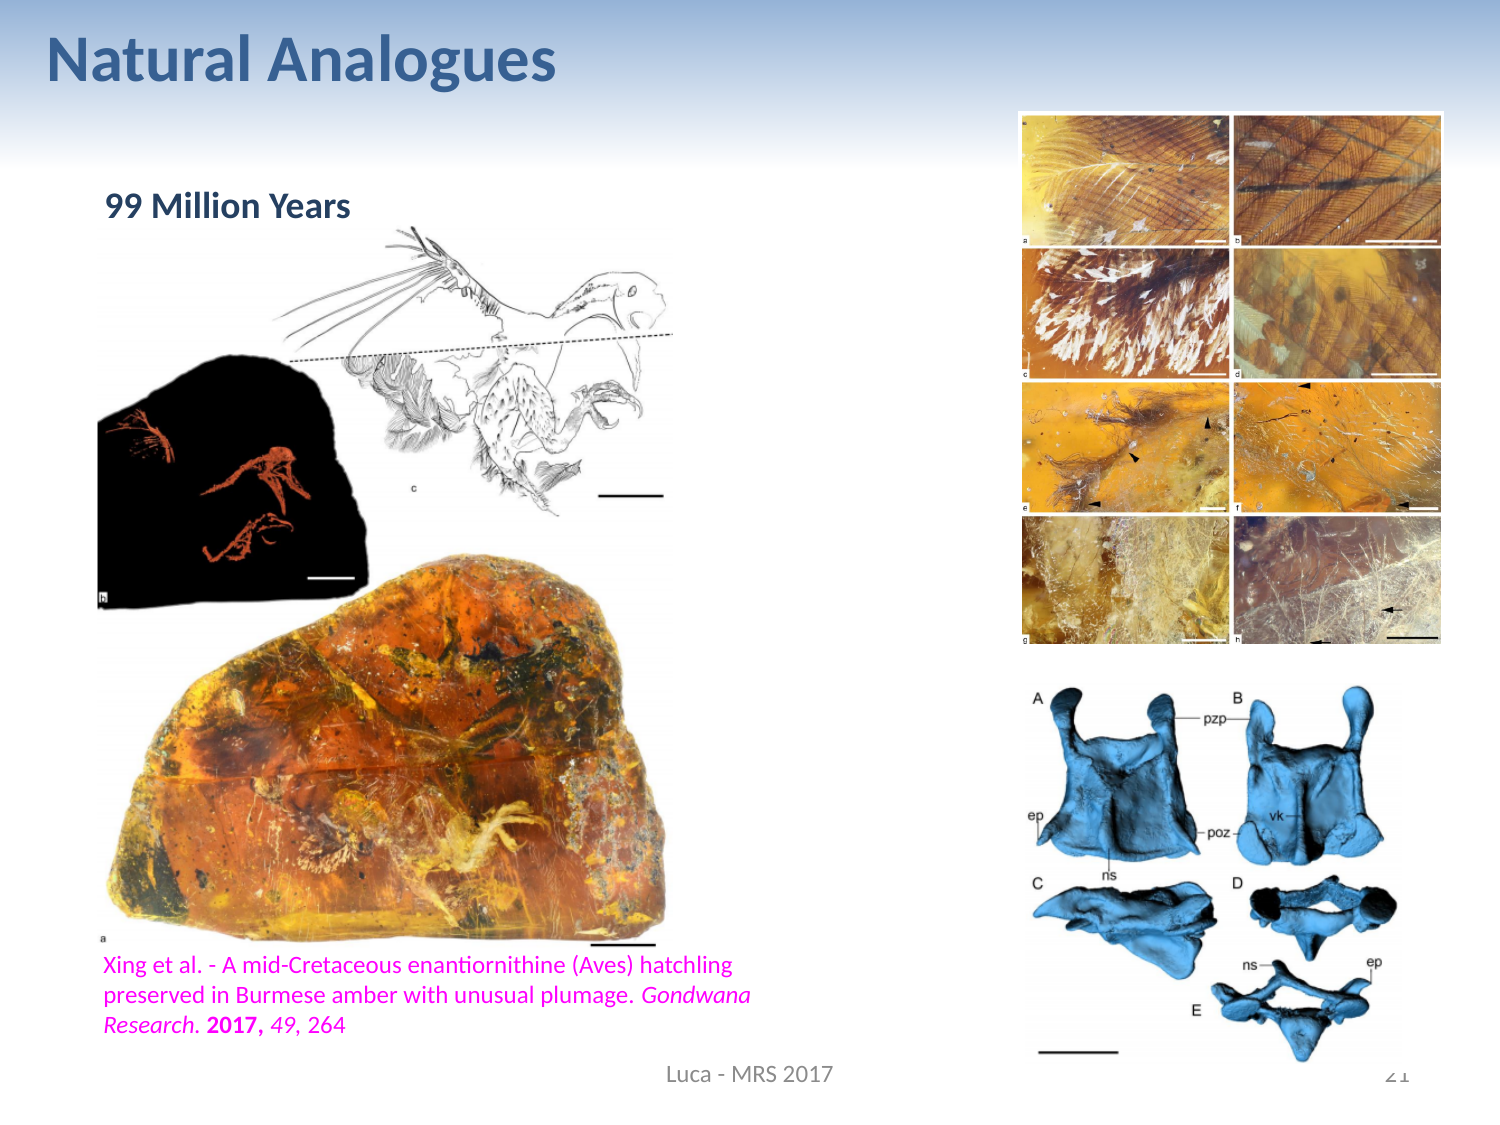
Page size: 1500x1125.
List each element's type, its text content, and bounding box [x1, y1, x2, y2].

picture [91, 212, 676, 953]
footer Luca - MRS 2017 [512, 1042, 988, 1103]
picture [1018, 680, 1407, 1073]
text_box 99 Million Years [89, 173, 367, 213]
slide_number 21 [1074, 1042, 1425, 1103]
text_box Natural Analogues [31, 7, 573, 102]
picture [1018, 110, 1444, 647]
text_box Xing et al. - A mid-Cretaceous enantiornithine (Aves) hatchling preserved in Burmese amber with unusual plumage. Gondwana Research. 2017, 49, 264 [88, 940, 798, 1046]
